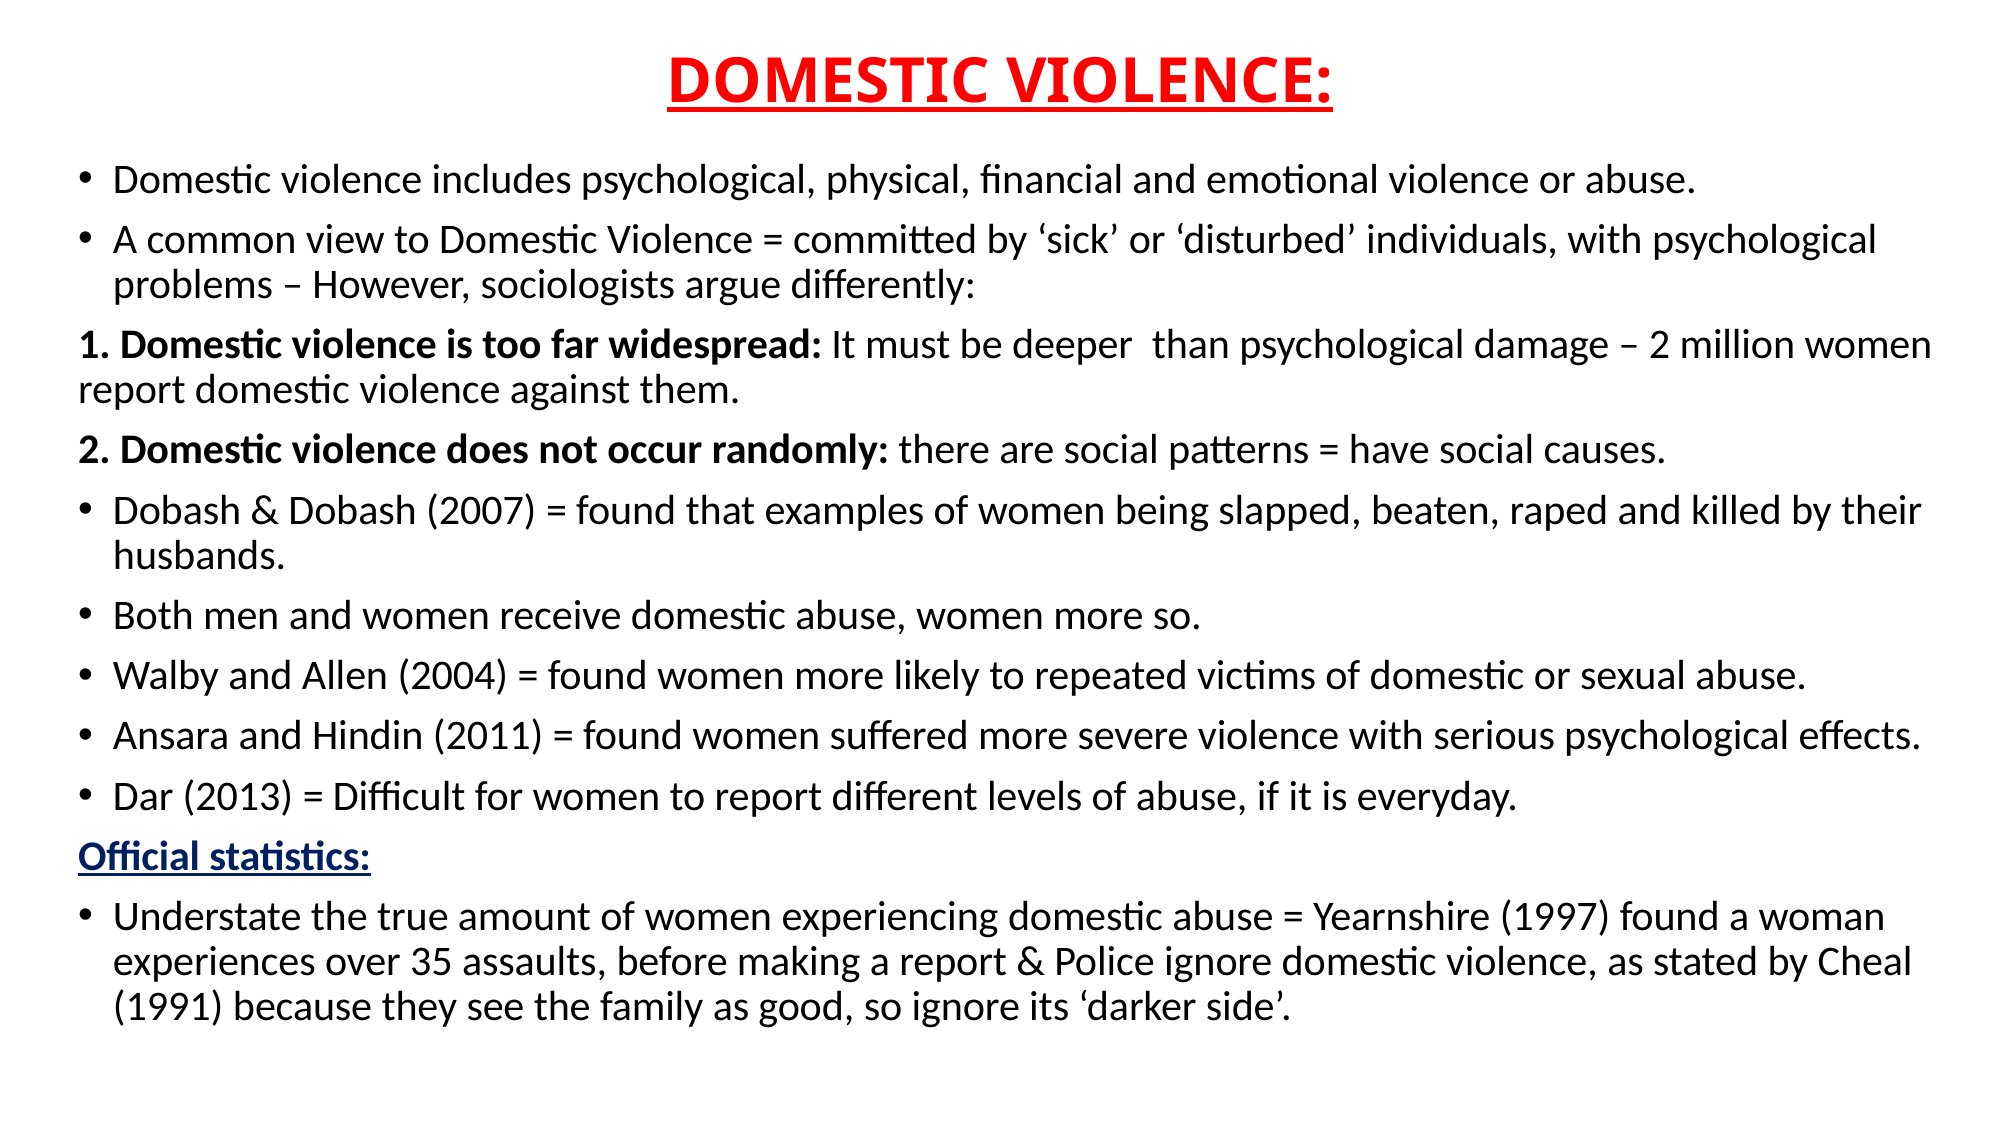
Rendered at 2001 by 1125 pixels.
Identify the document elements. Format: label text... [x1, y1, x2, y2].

list Domestic violence includes psychological, physical, financial and emotional violence or abuse. A common view to Domestic Violence = committed by ‘sick’ or ‘disturbed’ individuals, with psychological problems – However, sociologists argue differently: 1. Domestic violence is too far widespread: It must be deeper than psychological damage – 2 million women report domestic violence against them. 2. Domestic violence does not occur randomly: there are social patterns = have social causes. Dobash & Dobash (2007) = found that examples of women being slapped, beaten, raped and killed by their husbands. Both men and women receive domestic abuse, women more so. Walby and Allen (2004) = found women more likely to repeated victims of domestic or sexual abuse. Ansara and Hindin (2011) = found women suffered more severe violence with serious psychological effects. Dar (2013) = Difficult for women to report different levels of abuse, if it is everyday. Official statistics: Understate the true amount of women experiencing domestic abuse = Yearnshire (1997) found a woman experiences over 35 assaults, before making a report & Police ignore domestic violence, as stated by Cheal (1991) because they see the family as good, so ignore its ‘darker side’. [63, 149, 1959, 1076]
title DOMESTIC VIOLENCE: [137, 40, 1863, 124]
